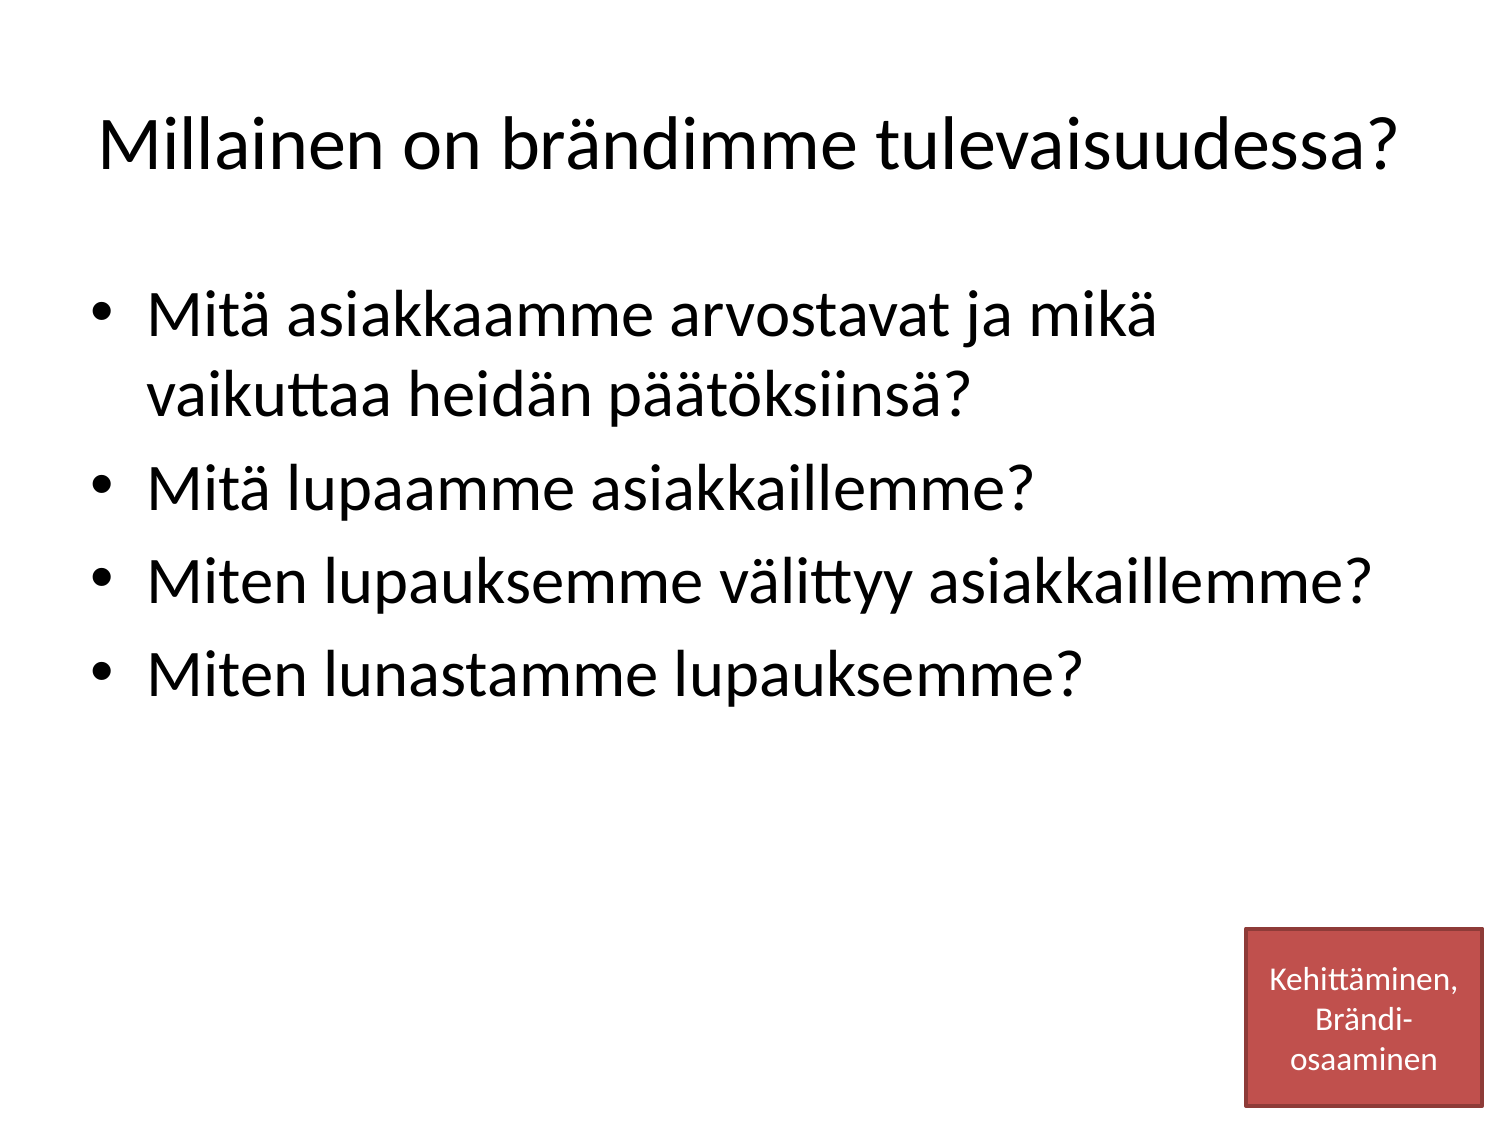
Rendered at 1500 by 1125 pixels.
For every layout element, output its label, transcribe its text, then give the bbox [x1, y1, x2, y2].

list Mitä asiakkaamme arvostavat ja mikä vaikuttaa heidän päätöksiinsä? Mitä lupaamme asiakkaillemme? Miten lupauksemme välittyy asiakkaillemme? Miten lunastamme lupauksemme? [75, 262, 1425, 1005]
text_box Kehittäminen, Brändi-osaaminen [1244, 927, 1484, 1108]
title Millainen on brändimme tulevaisuudessa? [75, 45, 1425, 233]
